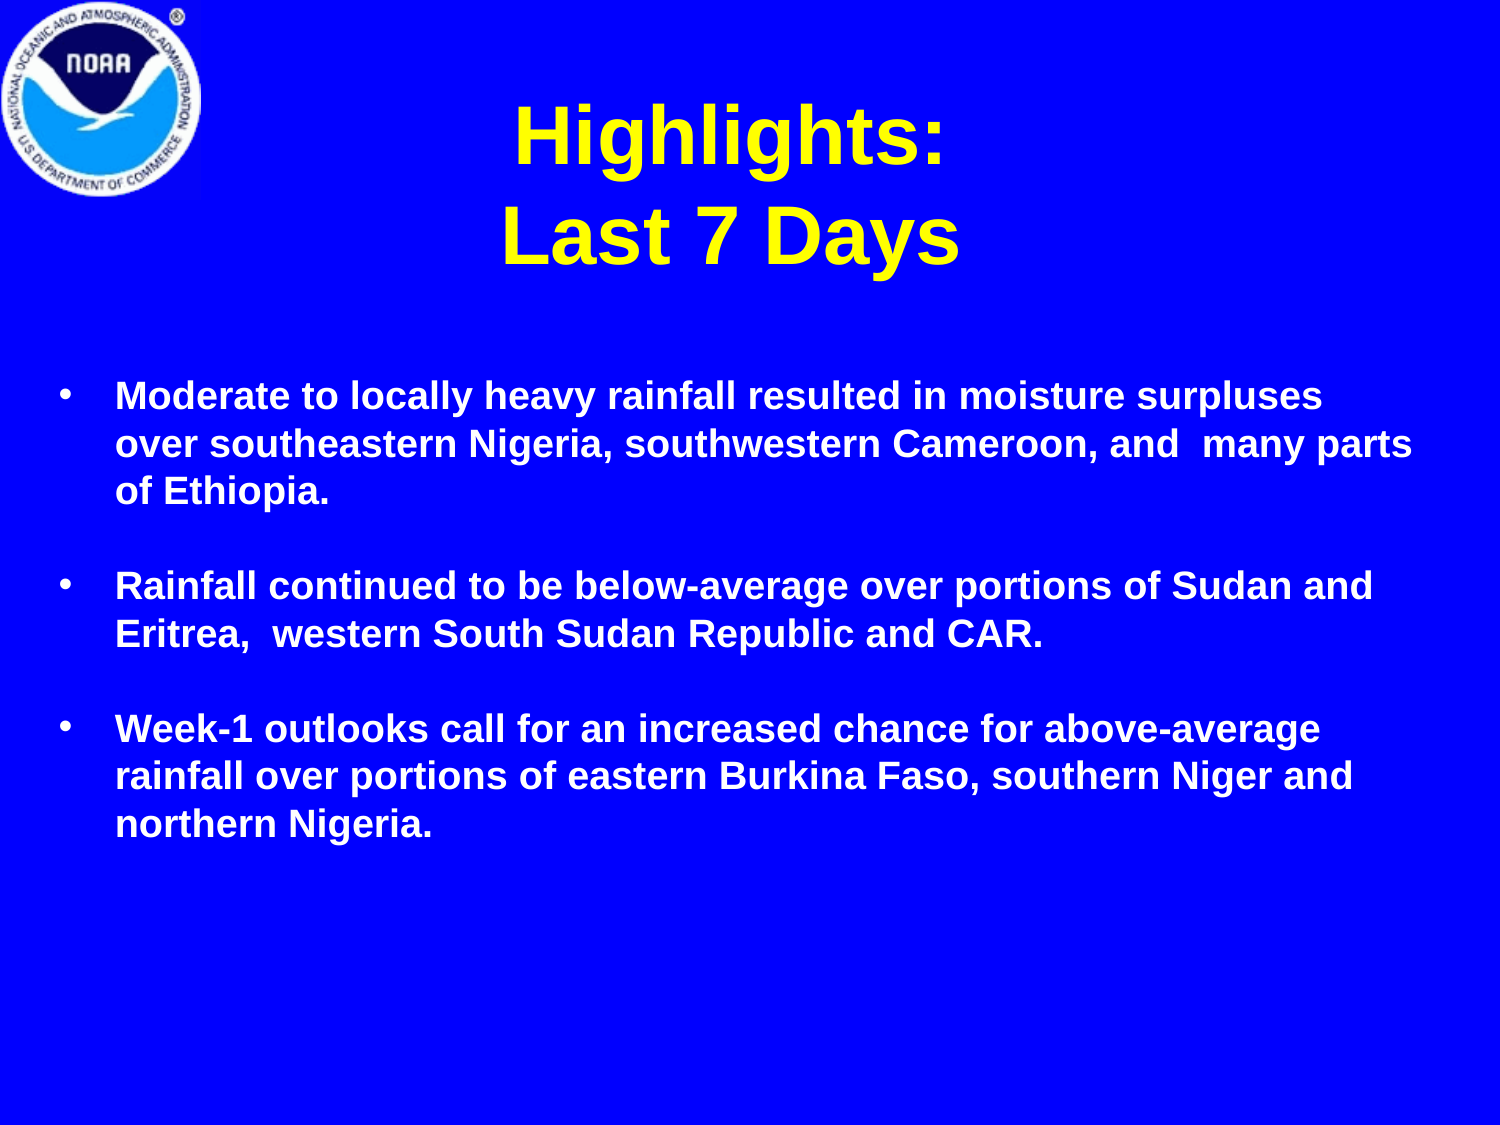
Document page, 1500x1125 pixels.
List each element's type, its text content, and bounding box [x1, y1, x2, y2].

picture [0, 0, 200, 200]
title Highlights: Last 7 Days [137, 87, 1325, 275]
text_box Moderate to locally heavy rainfall resulted in moisture surpluses over southeastern Nigeria, southwestern Cameroon, and many parts of Ethiopia. Rainfall continued to be below-average over portions of Sudan and Eritrea, western South Sudan Republic and CAR. Week-1 outlooks call for an increased chance for above-average rainfall over portions of eastern Burkina Faso, southern Niger and northern Nigeria. [43, 362, 1432, 1075]
